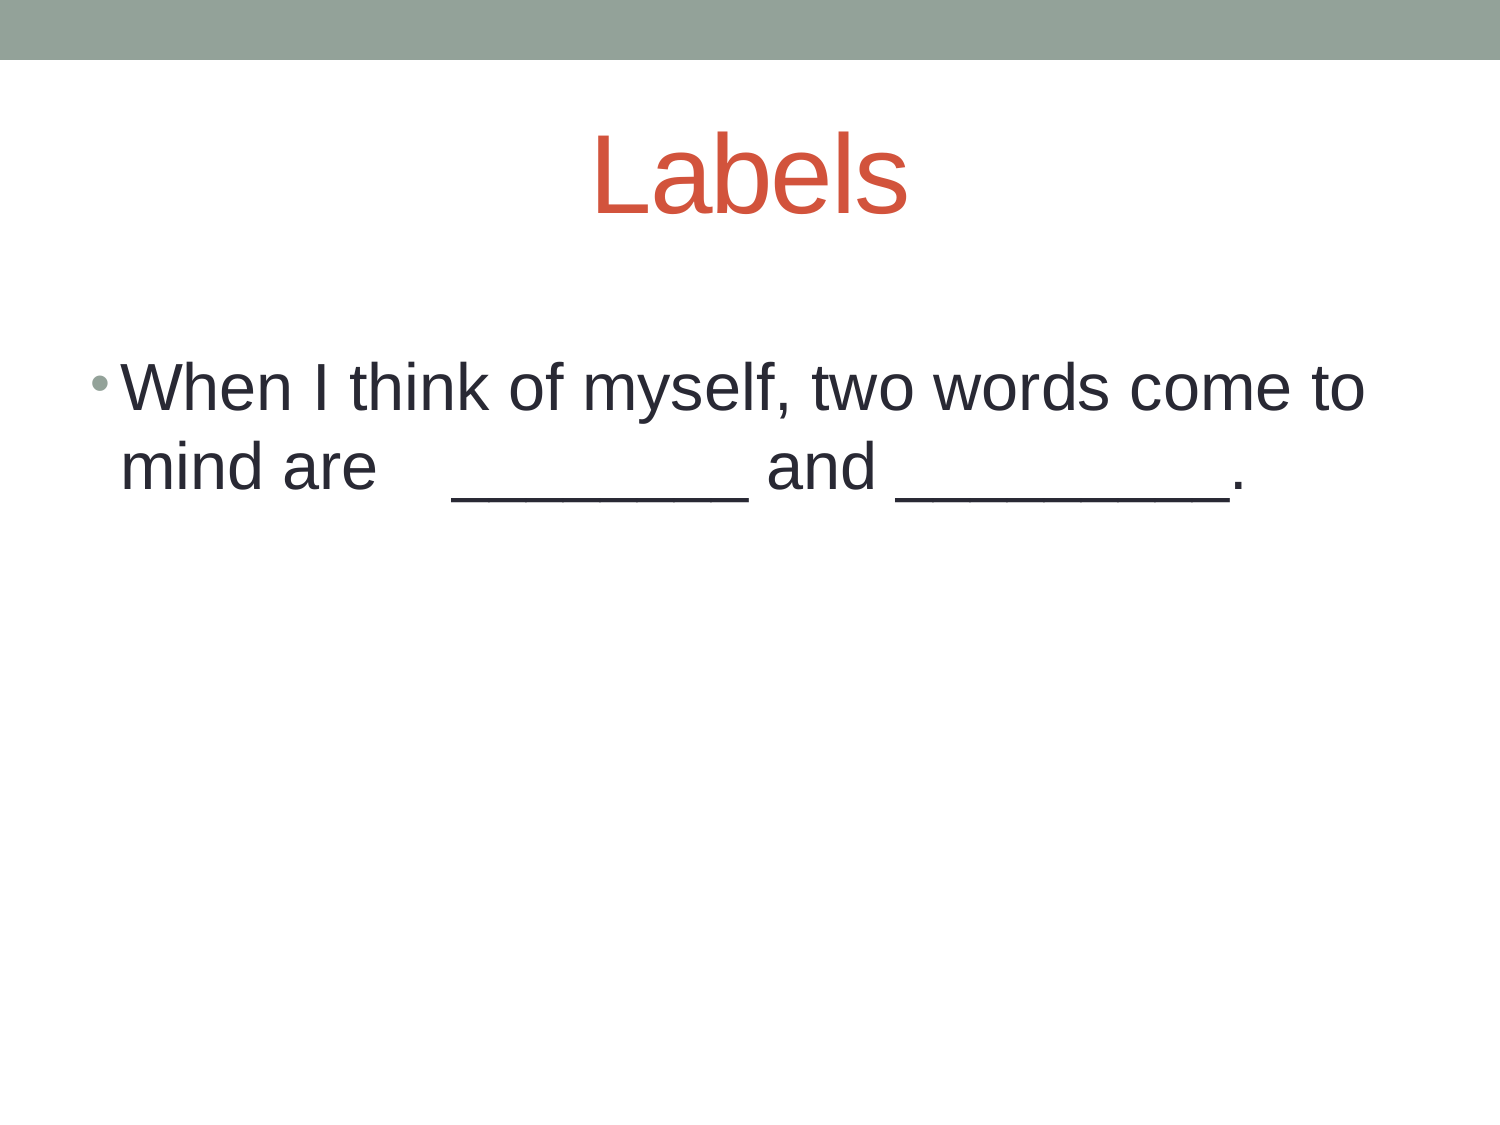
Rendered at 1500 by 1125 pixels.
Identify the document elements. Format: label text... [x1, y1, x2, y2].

title Labels [75, 87, 1425, 250]
list When I think of myself, two words come to mind are ________ and _________. [75, 262, 1425, 1063]
